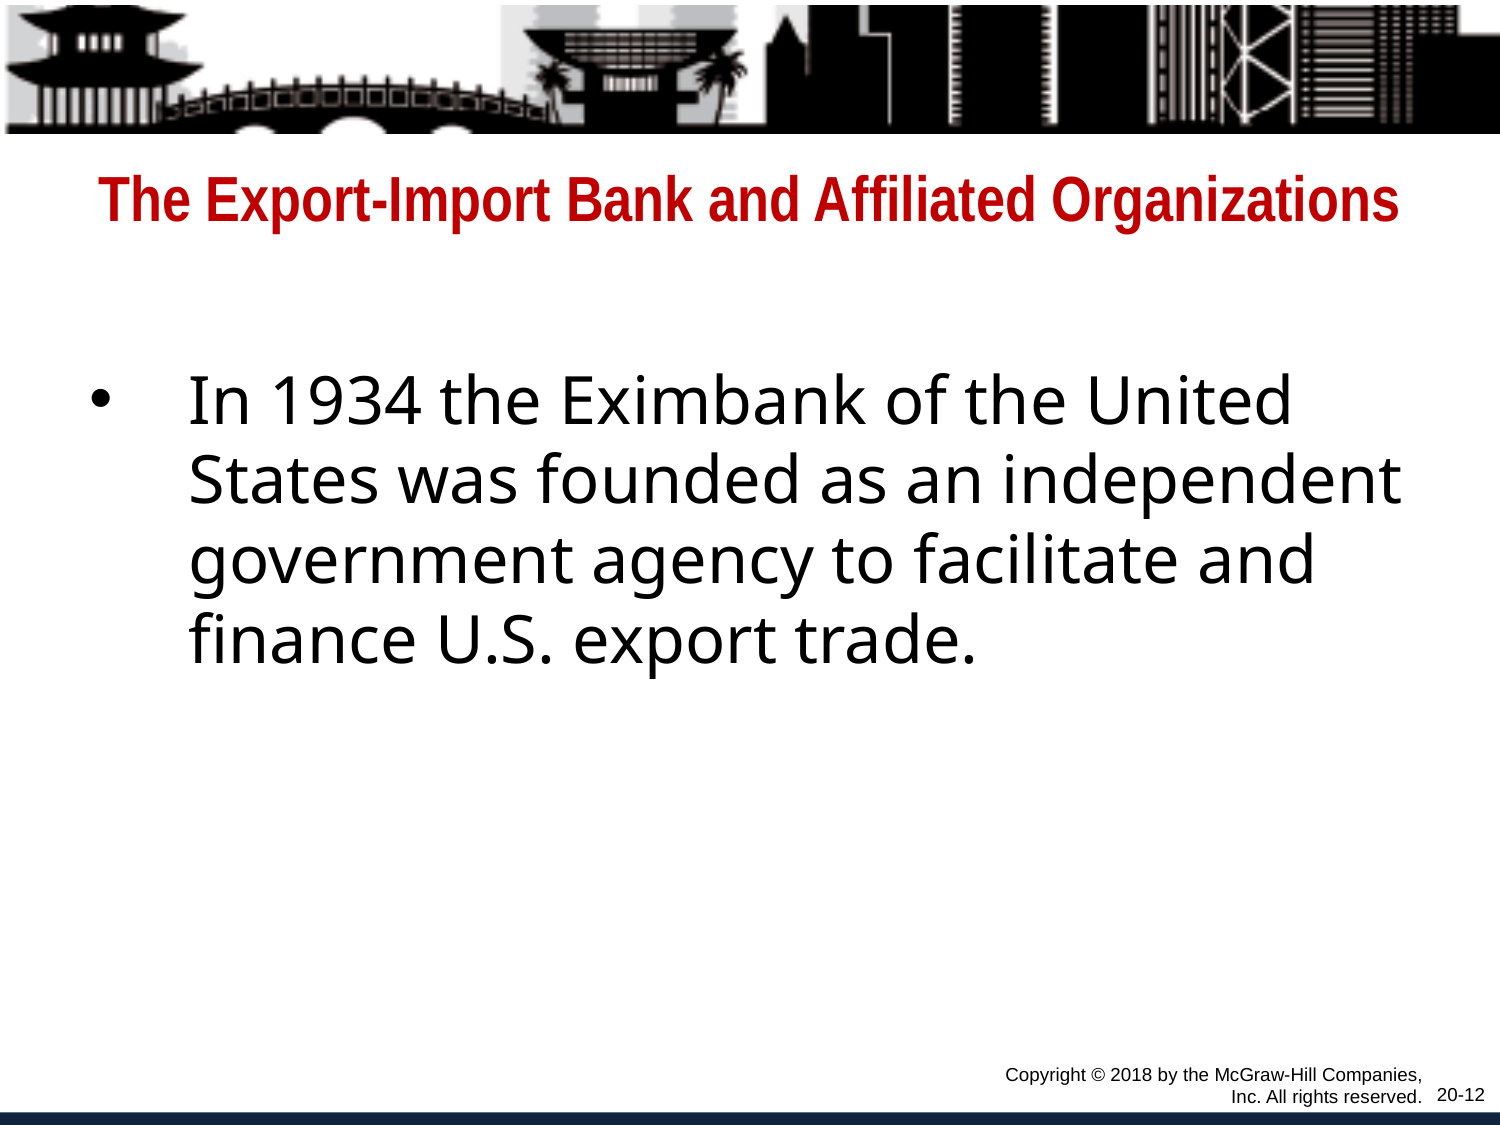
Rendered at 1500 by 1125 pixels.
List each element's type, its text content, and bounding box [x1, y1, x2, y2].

text_box 20-12 [1438, 1074, 1500, 1125]
list In 1934 the Eximbank of the United States was founded as an independent government agency to facilitate and finance U.S. export trade. [75, 350, 1425, 1055]
picture [0, 5, 1500, 134]
title The Export-Import Bank and Affiliated Organizations [75, 149, 1425, 313]
footer Copyright © 2018 by the McGraw-Hill Companies, Inc. All rights reserved. [962, 1062, 1438, 1125]
